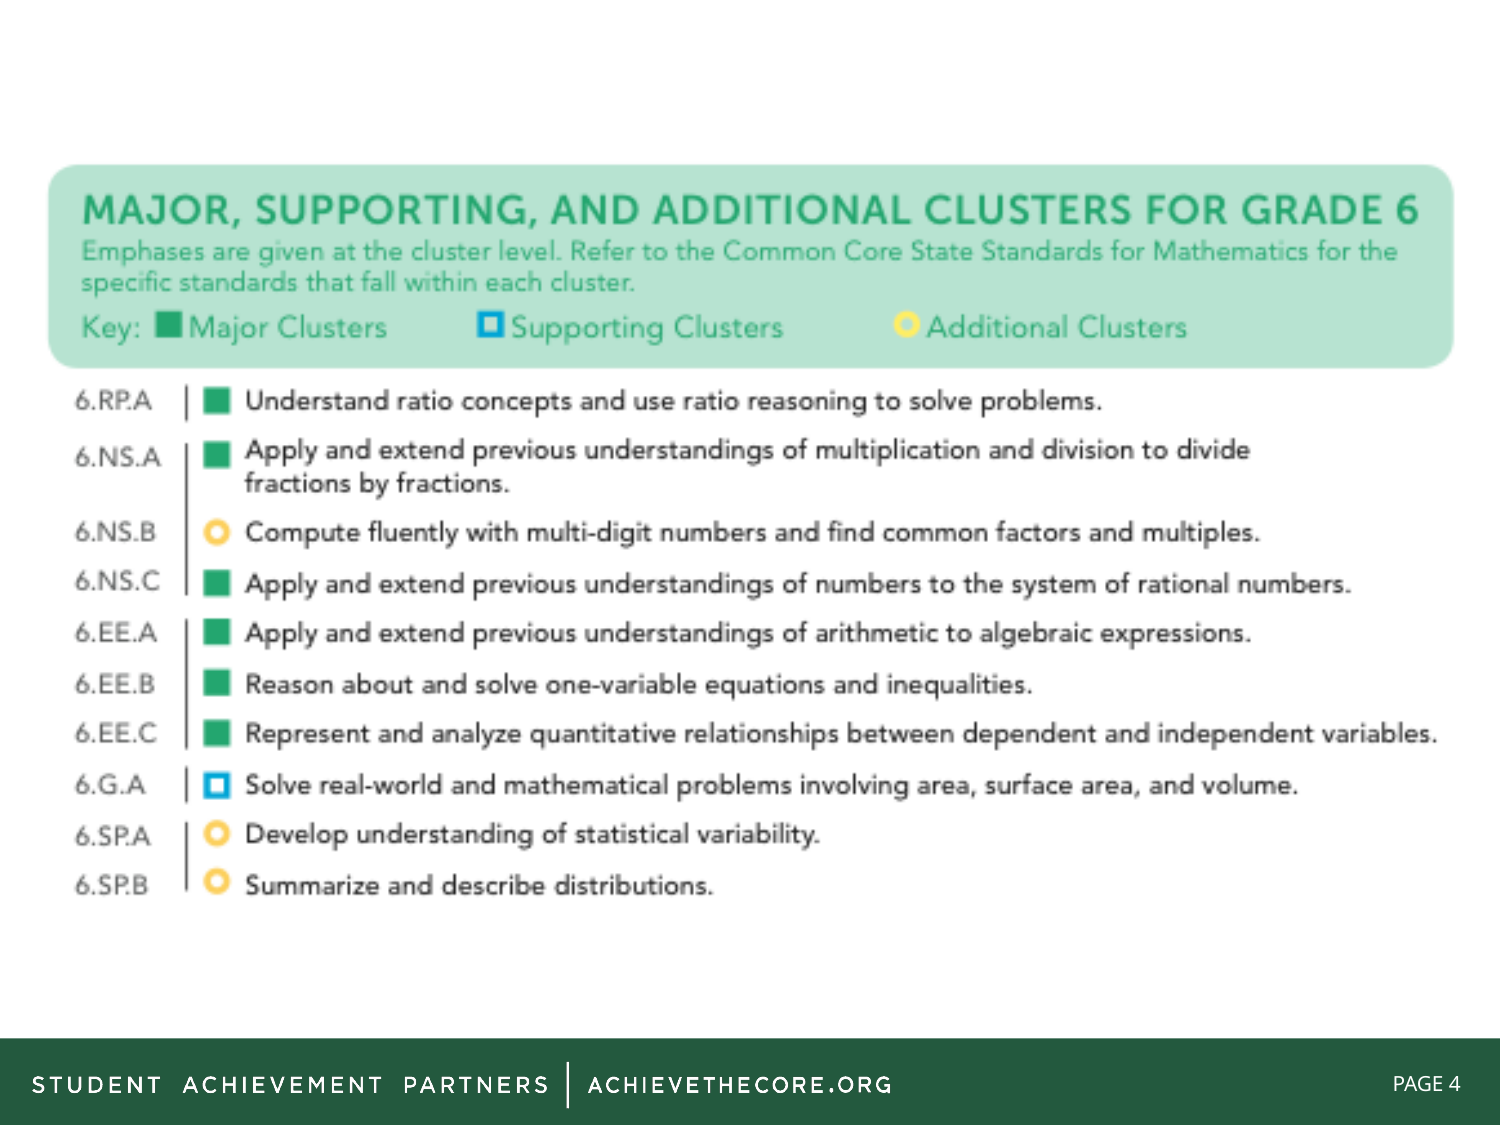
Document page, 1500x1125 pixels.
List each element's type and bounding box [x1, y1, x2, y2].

picture [26, 150, 1478, 934]
picture [12, 1055, 911, 1112]
